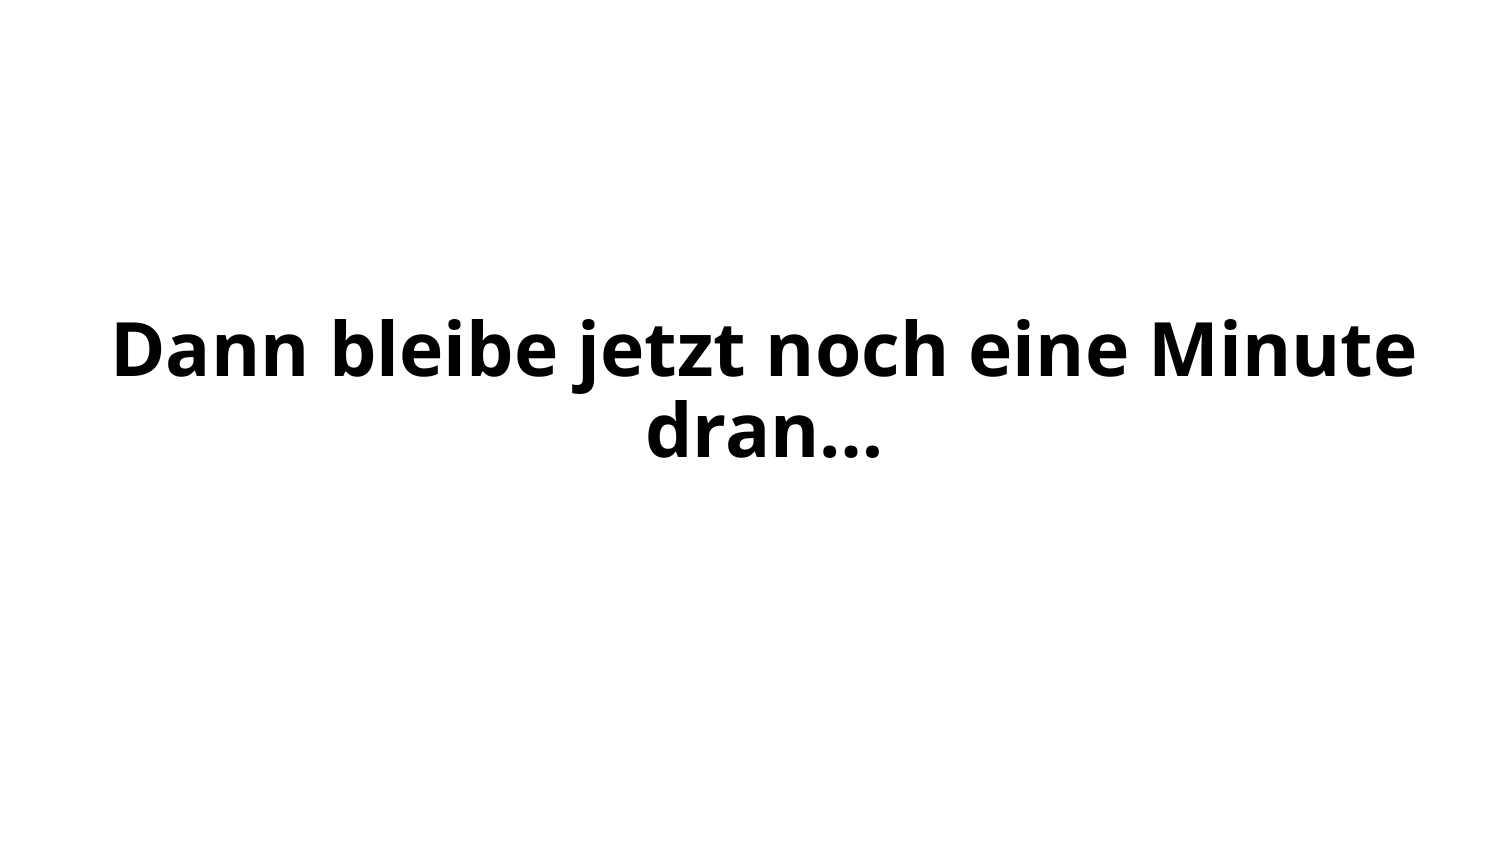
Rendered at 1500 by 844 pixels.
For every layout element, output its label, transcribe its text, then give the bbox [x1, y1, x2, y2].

title Dann bleibe jetzt noch eine Minute dran… [41, 226, 1488, 446]
text_box [41, 446, 1488, 764]
